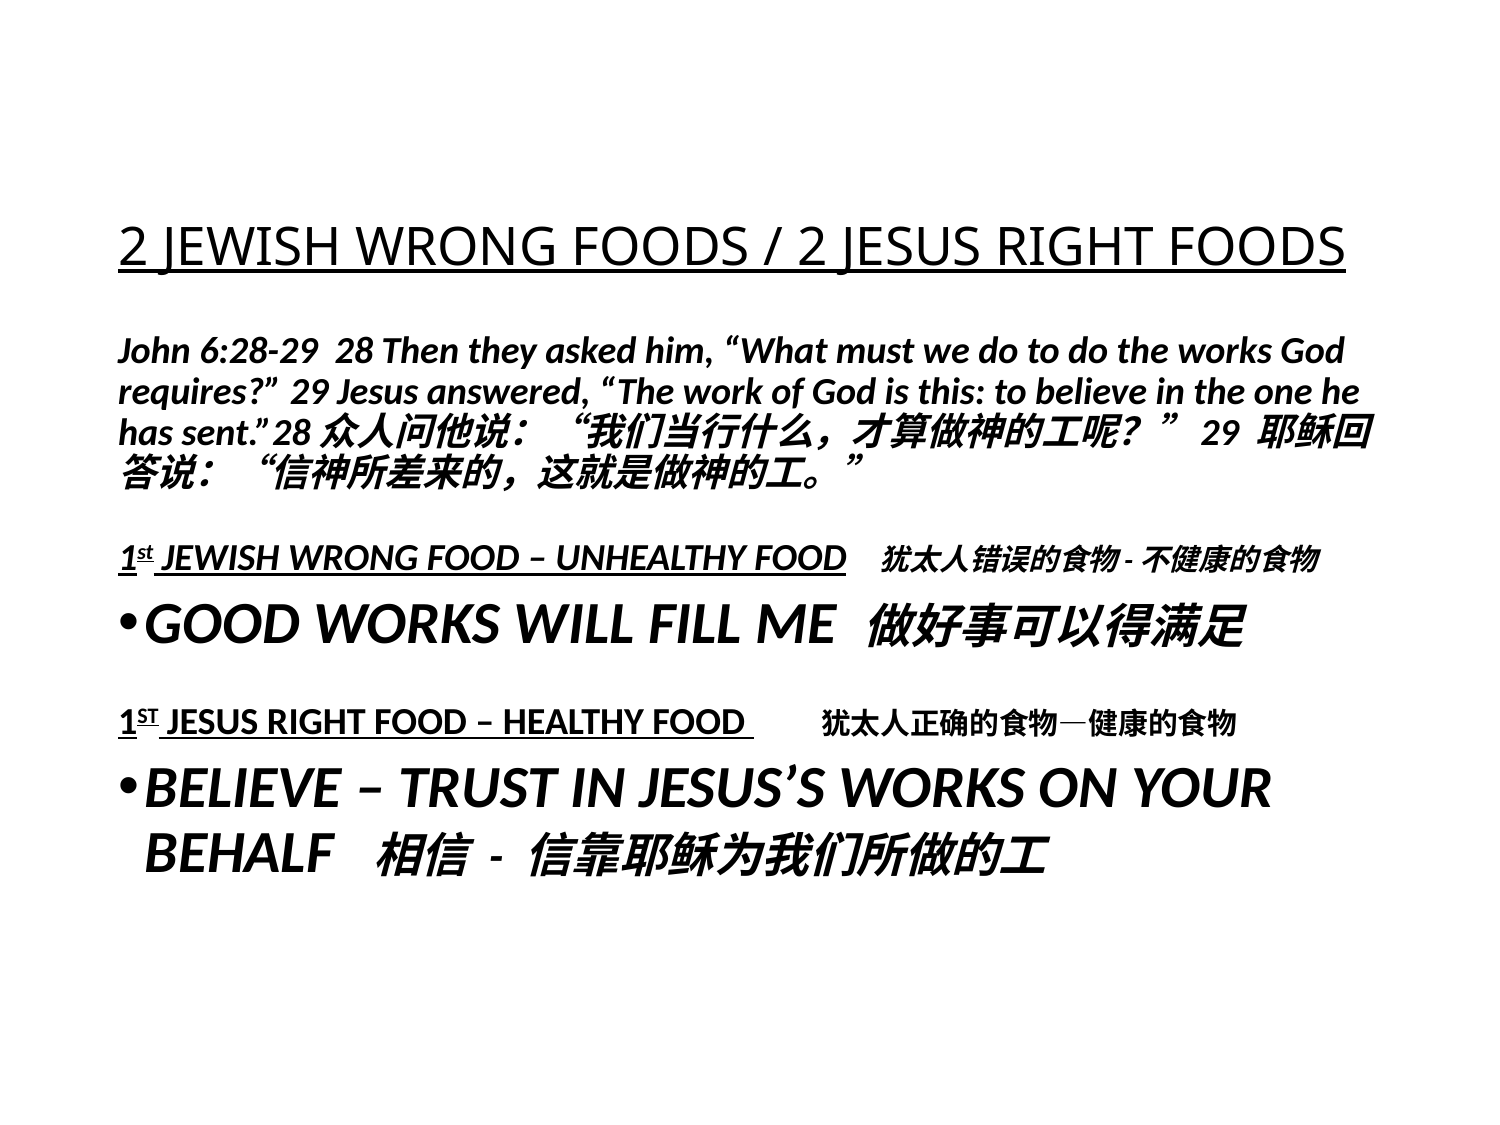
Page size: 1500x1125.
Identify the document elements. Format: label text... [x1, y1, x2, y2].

list John 6:28-29 28 Then they asked him, “What must we do to do the works God requires?” 29 Jesus answered, “The work of God is this: to believe in the one he has sent.”28众人问他说：“我们当行什么，才算做神的工呢？”29 耶稣回答说：“信神所差来的，这就是做神的工。” 1st JEWISH WRONG FOOD – UNHEALTHY FOOD 犹太人错误的食物-不健康的食物 GOOD WORKS WILL FILL ME 做好事可以得满足 1ST JESUS RIGHT FOOD – HEALTHY FOOD 犹太人正确的食物—健康的食物 BELIEVE – TRUST IN JESUS’S WORKS ON YOUR BEHALF 相信 - 信靠耶稣为我们所做的工 [103, 323, 1397, 901]
title 2 JEWISH WRONG FOODS / 2 JESUS RIGHT FOODS [103, 185, 1397, 311]
